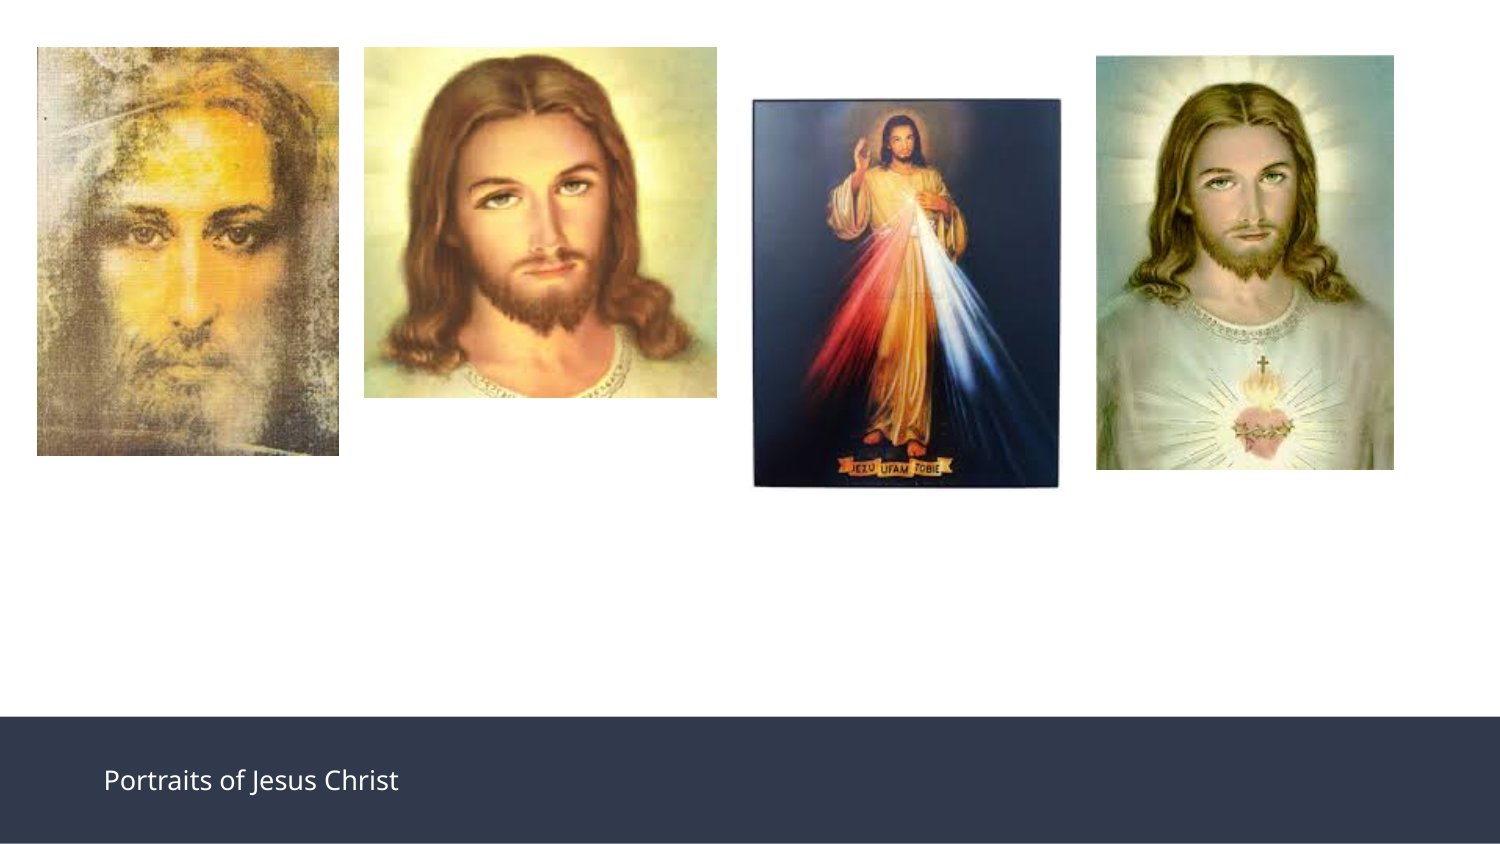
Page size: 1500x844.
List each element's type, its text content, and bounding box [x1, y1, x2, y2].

picture [749, 97, 1063, 492]
picture [364, 47, 717, 398]
list Portraits of Jesus Christ [51, 741, 1361, 818]
picture [1095, 55, 1394, 471]
picture [36, 47, 340, 456]
